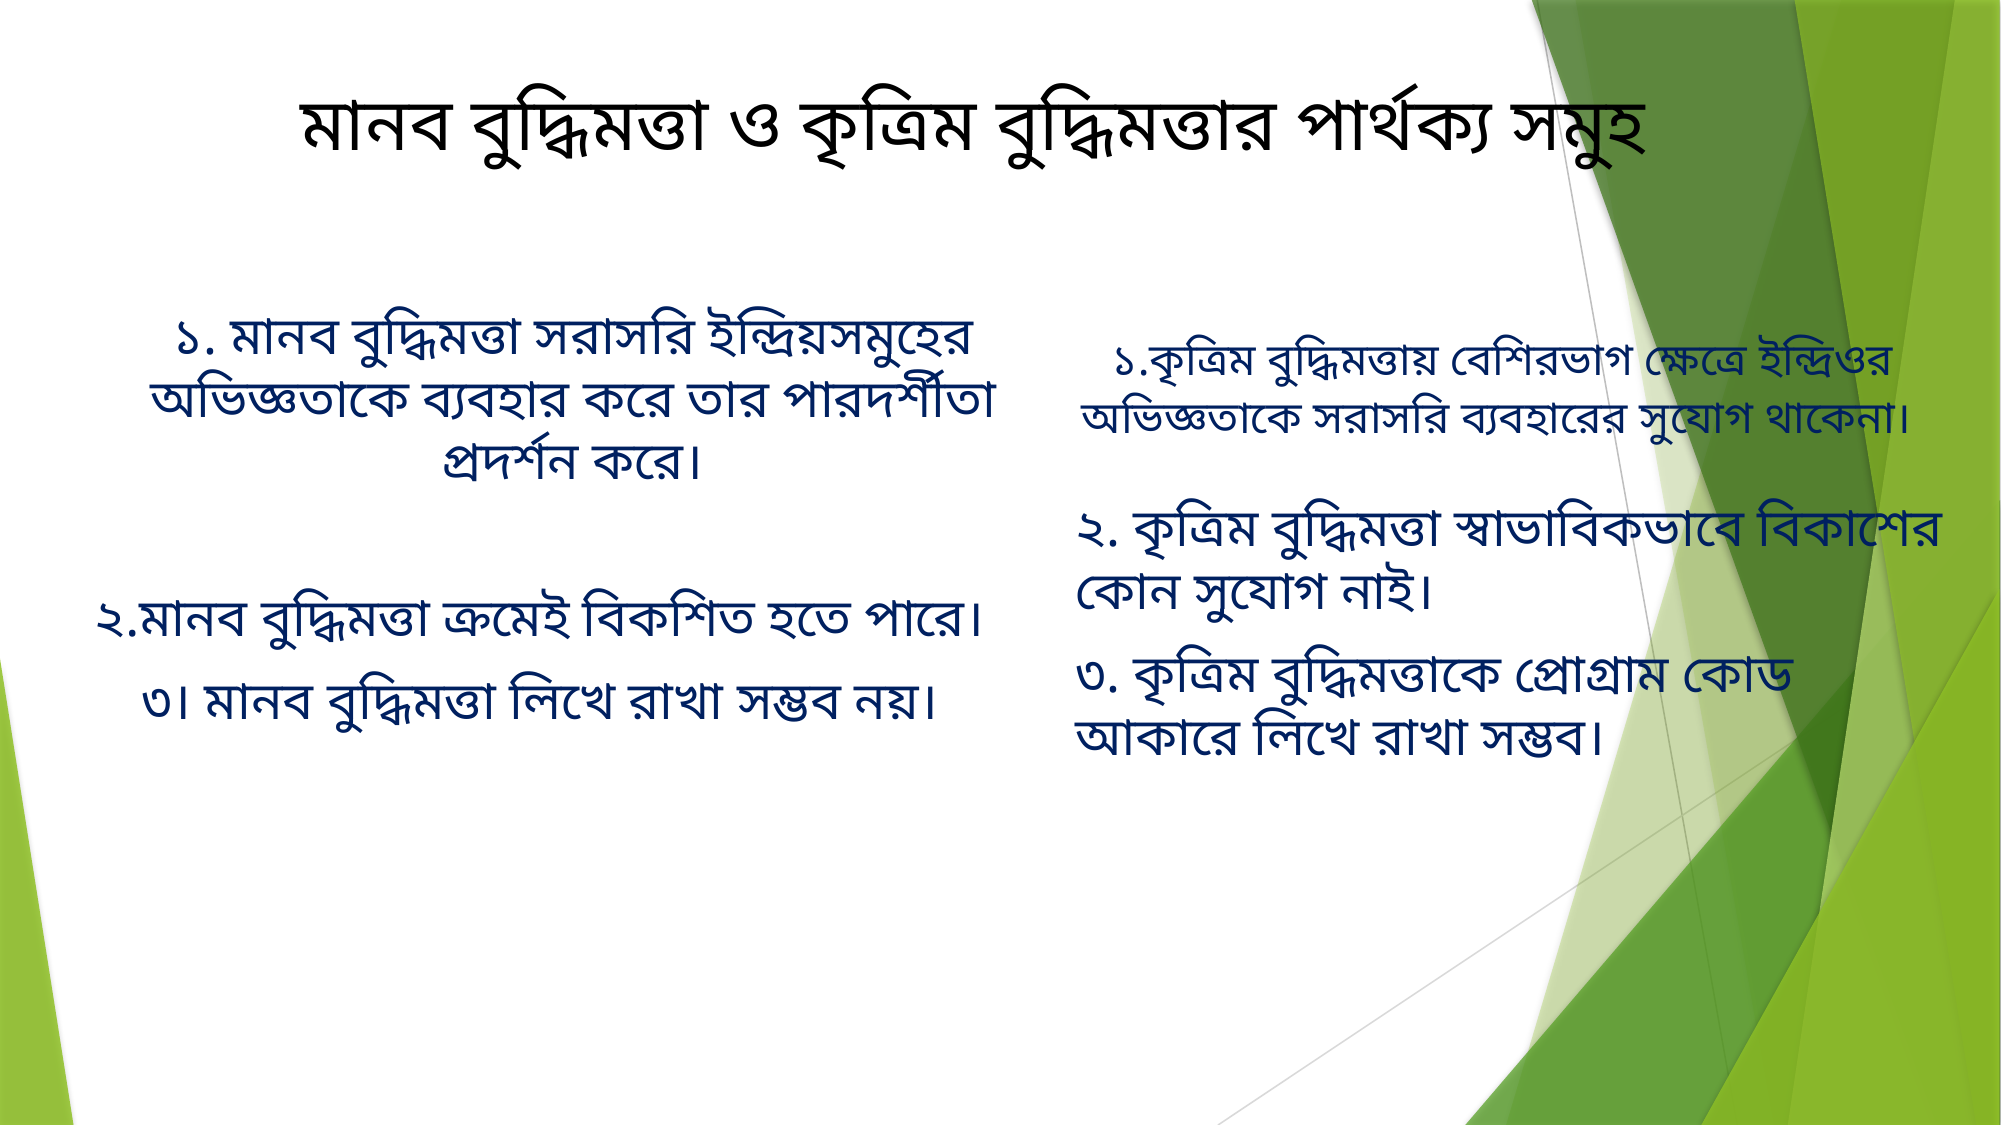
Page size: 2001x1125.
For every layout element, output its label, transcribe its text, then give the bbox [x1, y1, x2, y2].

list ১.কৃত্রিম বুদ্ধিমত্তায় বেশিরভাগ ক্ষেত্রে ইন্দ্রিওর অভিজ্ঞতাকে সরাসরি ব্যবহারের সুযোগ থাকেনা। [1043, 283, 1962, 451]
list ১. মানব বুদ্ধিমত্তা সরাসরি ইন্দ্রিয়সমুহের অভিজ্ঞতাকে ব্যবহার করে তার পারদর্শীতা প্রদর্শন করে। [101, 340, 1045, 499]
title মানব বুদ্ধিমত্তা ও কৃত্রিম বুদ্ধিমত্তার পার্থক্য সমুহ [71, 69, 1932, 285]
text_box ২. কৃত্রিম বুদ্ধিমত্তা স্বাভাবিকভাবে বিকাশের কোন সুযোগ নাই। ৩. কৃত্রিম বুদ্ধিমত্তাকে প্রোগ্রাম কোড আকারে লিখে রাখা সম্ভব। [1059, 553, 1962, 774]
text_box ২.মানব বুদ্ধিমত্তা ক্রমেই বিকশিত হতে পারে। ৩। মানব বুদ্ধিমত্তা লিখে রাখা সম্ভব নয়। [71, 553, 1009, 738]
